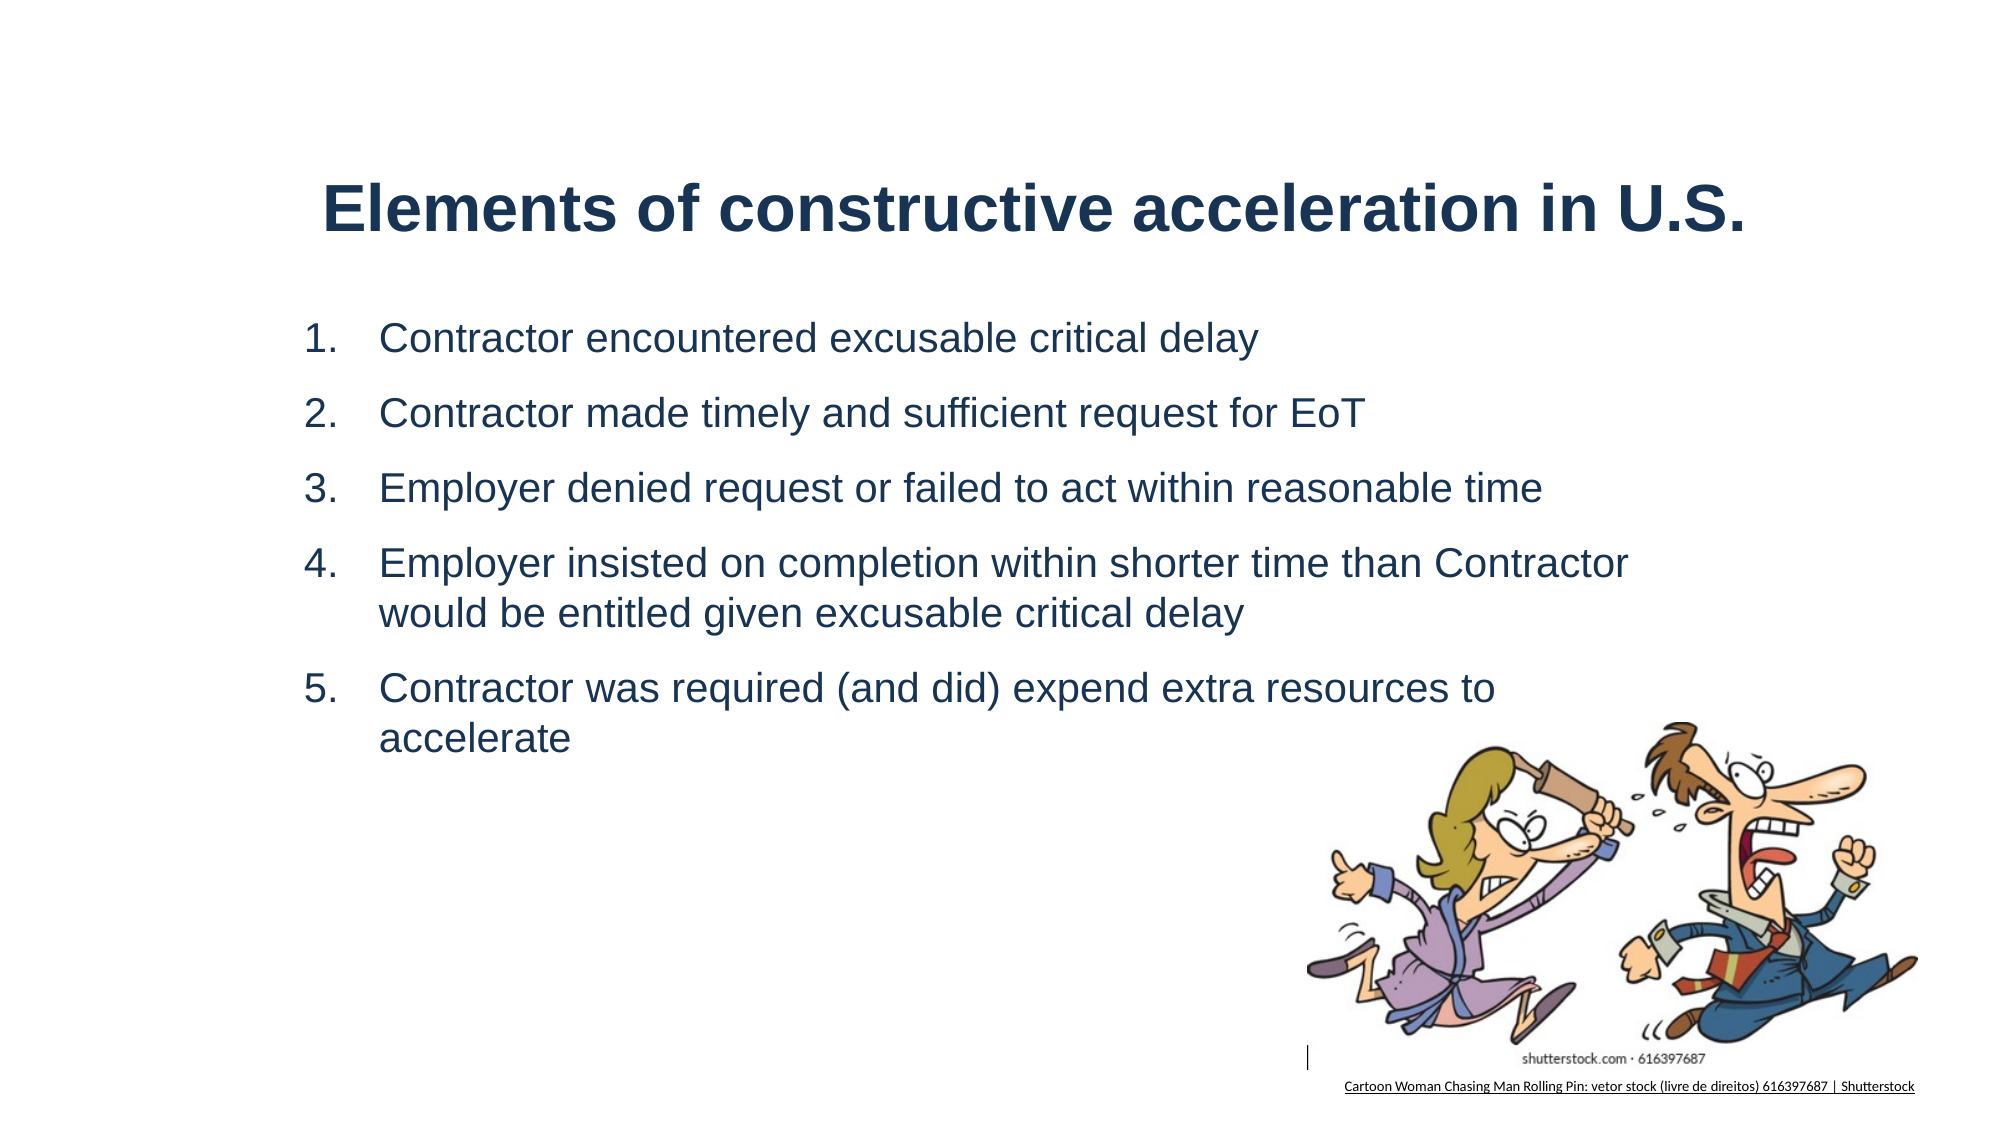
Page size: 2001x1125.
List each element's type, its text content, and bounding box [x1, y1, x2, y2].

text_box [158, 70, 1842, 639]
text_box Elements of constructive acceleration in U.S. [289, 125, 1782, 254]
picture [1307, 722, 1918, 1070]
text_box Cartoon Woman Chasing Man Rolling Pin: vetor stock (livre de direitos) 616397687 | Shutterstock [1329, 1069, 2000, 1103]
text_box Contractor encountered excusable critical delay Contractor made timely and sufficient request for EoT Employer denied request or failed to act within reasonable time Employer insisted on completion within shorter time than Contractor would be entitled given excusable critical delay Contractor was required (and did) expend extra resources to accelerate [289, 302, 1711, 914]
